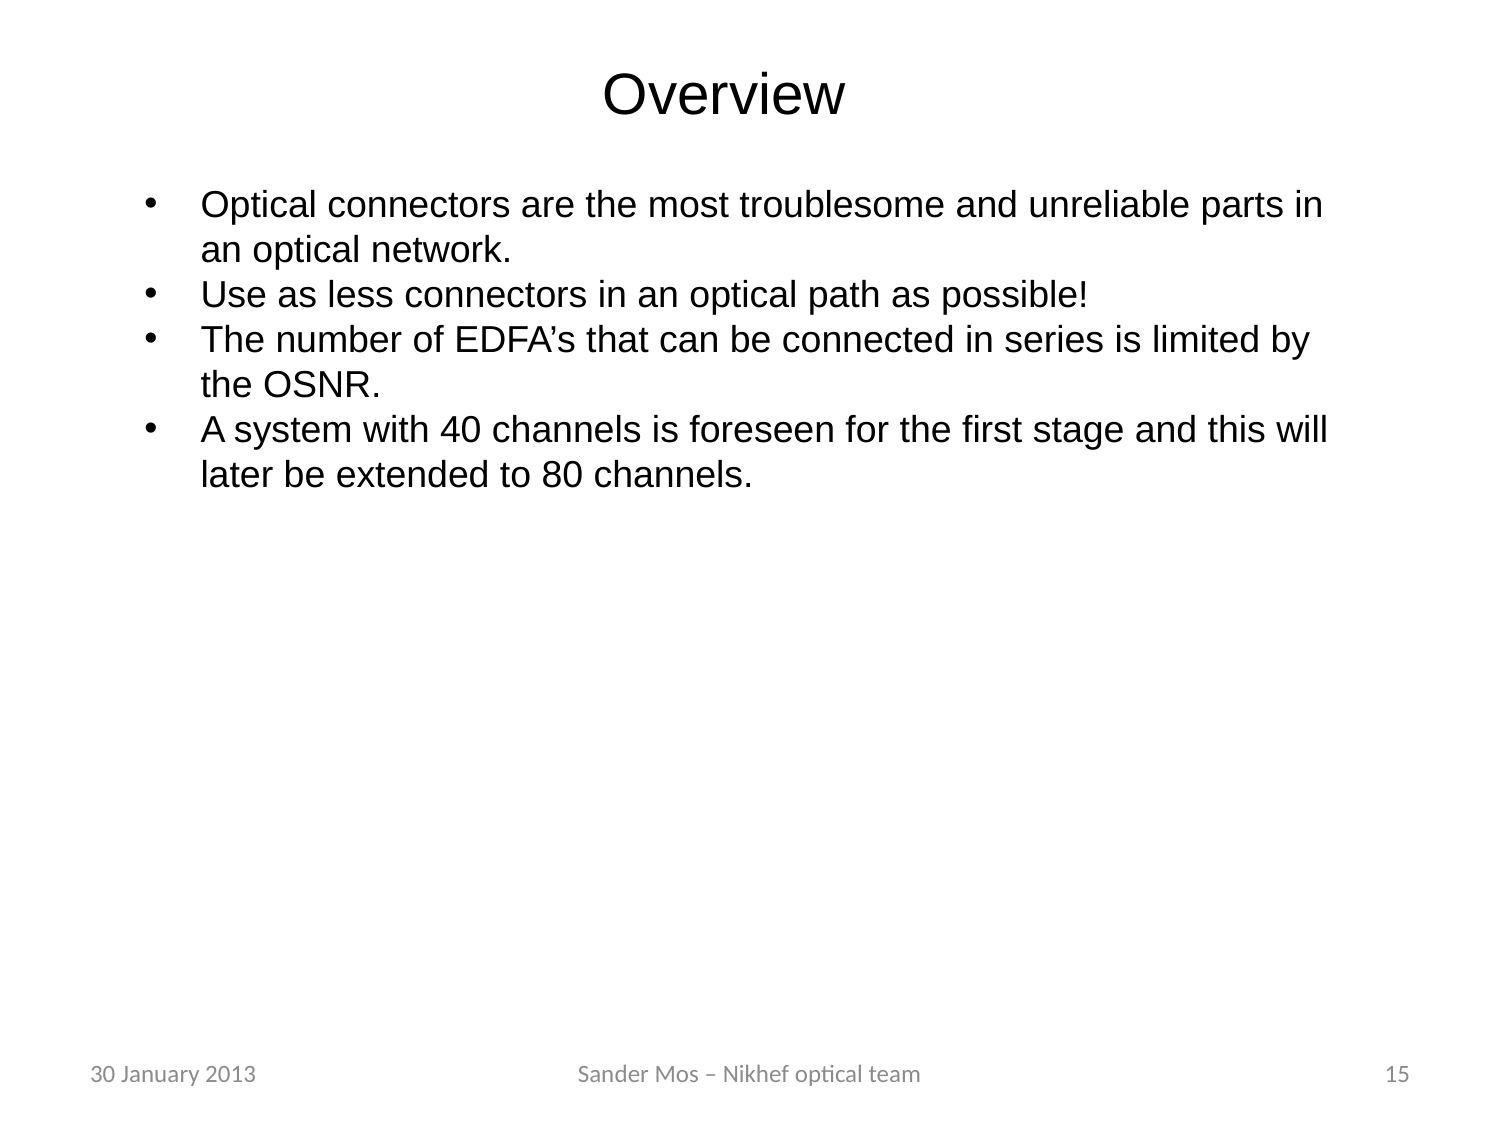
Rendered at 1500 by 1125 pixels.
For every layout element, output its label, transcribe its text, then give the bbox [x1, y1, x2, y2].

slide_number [75, 1042, 425, 1103]
slide_number 15 [1074, 1042, 1425, 1103]
footer Sander Mos – Nikhef optical team [512, 1042, 988, 1103]
text_box Optical connectors are the most troublesome and unreliable parts in an optical network. Use as less connectors in an optical path as possible! The number of EDFA’s that can be connected in series is limited by the OSNR. A system with 40 channels is foreseen for the first stage and this will later be extended to 80 channels. [129, 172, 1356, 593]
text_box Overview [588, 48, 862, 134]
